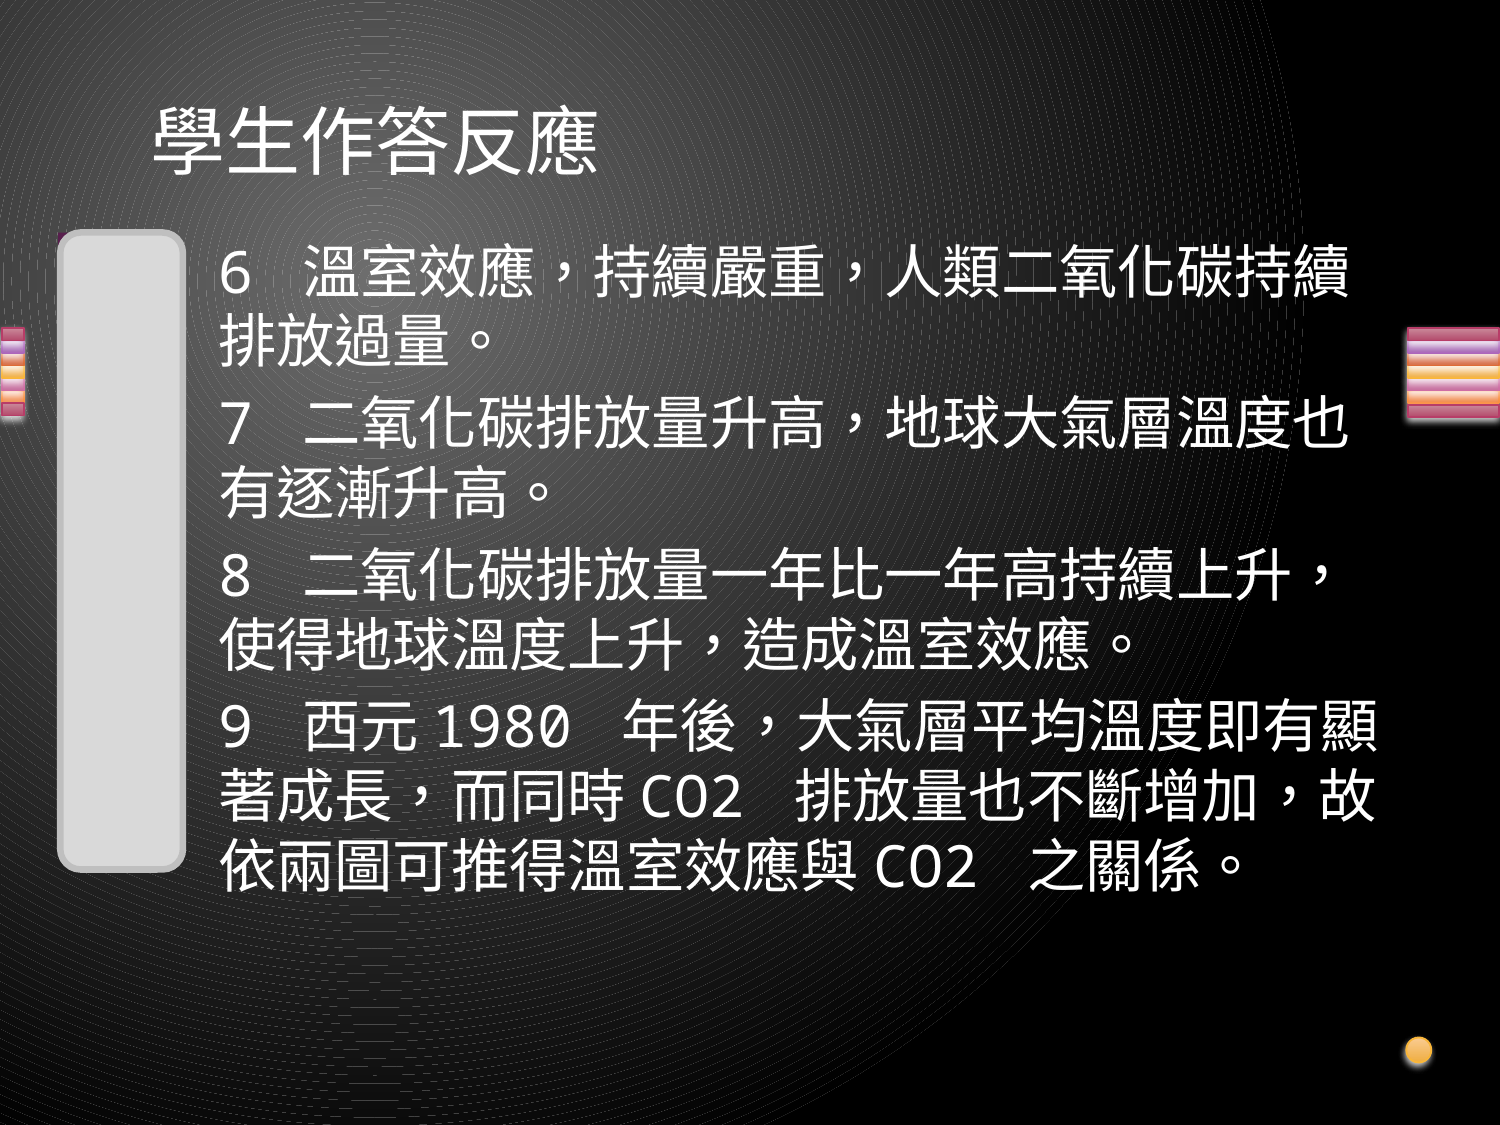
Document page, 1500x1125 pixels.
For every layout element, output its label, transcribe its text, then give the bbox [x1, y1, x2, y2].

list 6 溫室效應，持續嚴重，人類二氧化碳持續排放過量。 7 二氧化碳排放量升高，地球大氣層溫度也有逐漸升高。 8 二氧化碳排放量一年比一年高持續上升，使得地球溫度上升，造成溫室效應。 9 西元1980 年後，大氣層平均溫度即有顯著成長，而同時CO2 排放量也不斷增加，故依兩圖可推得溫室效應與CO2 之關係。 [147, 227, 1400, 1031]
title 學生作答反應 [135, 42, 1399, 192]
text_box [56, 229, 187, 873]
text_box 01 [58, 232, 67, 243]
